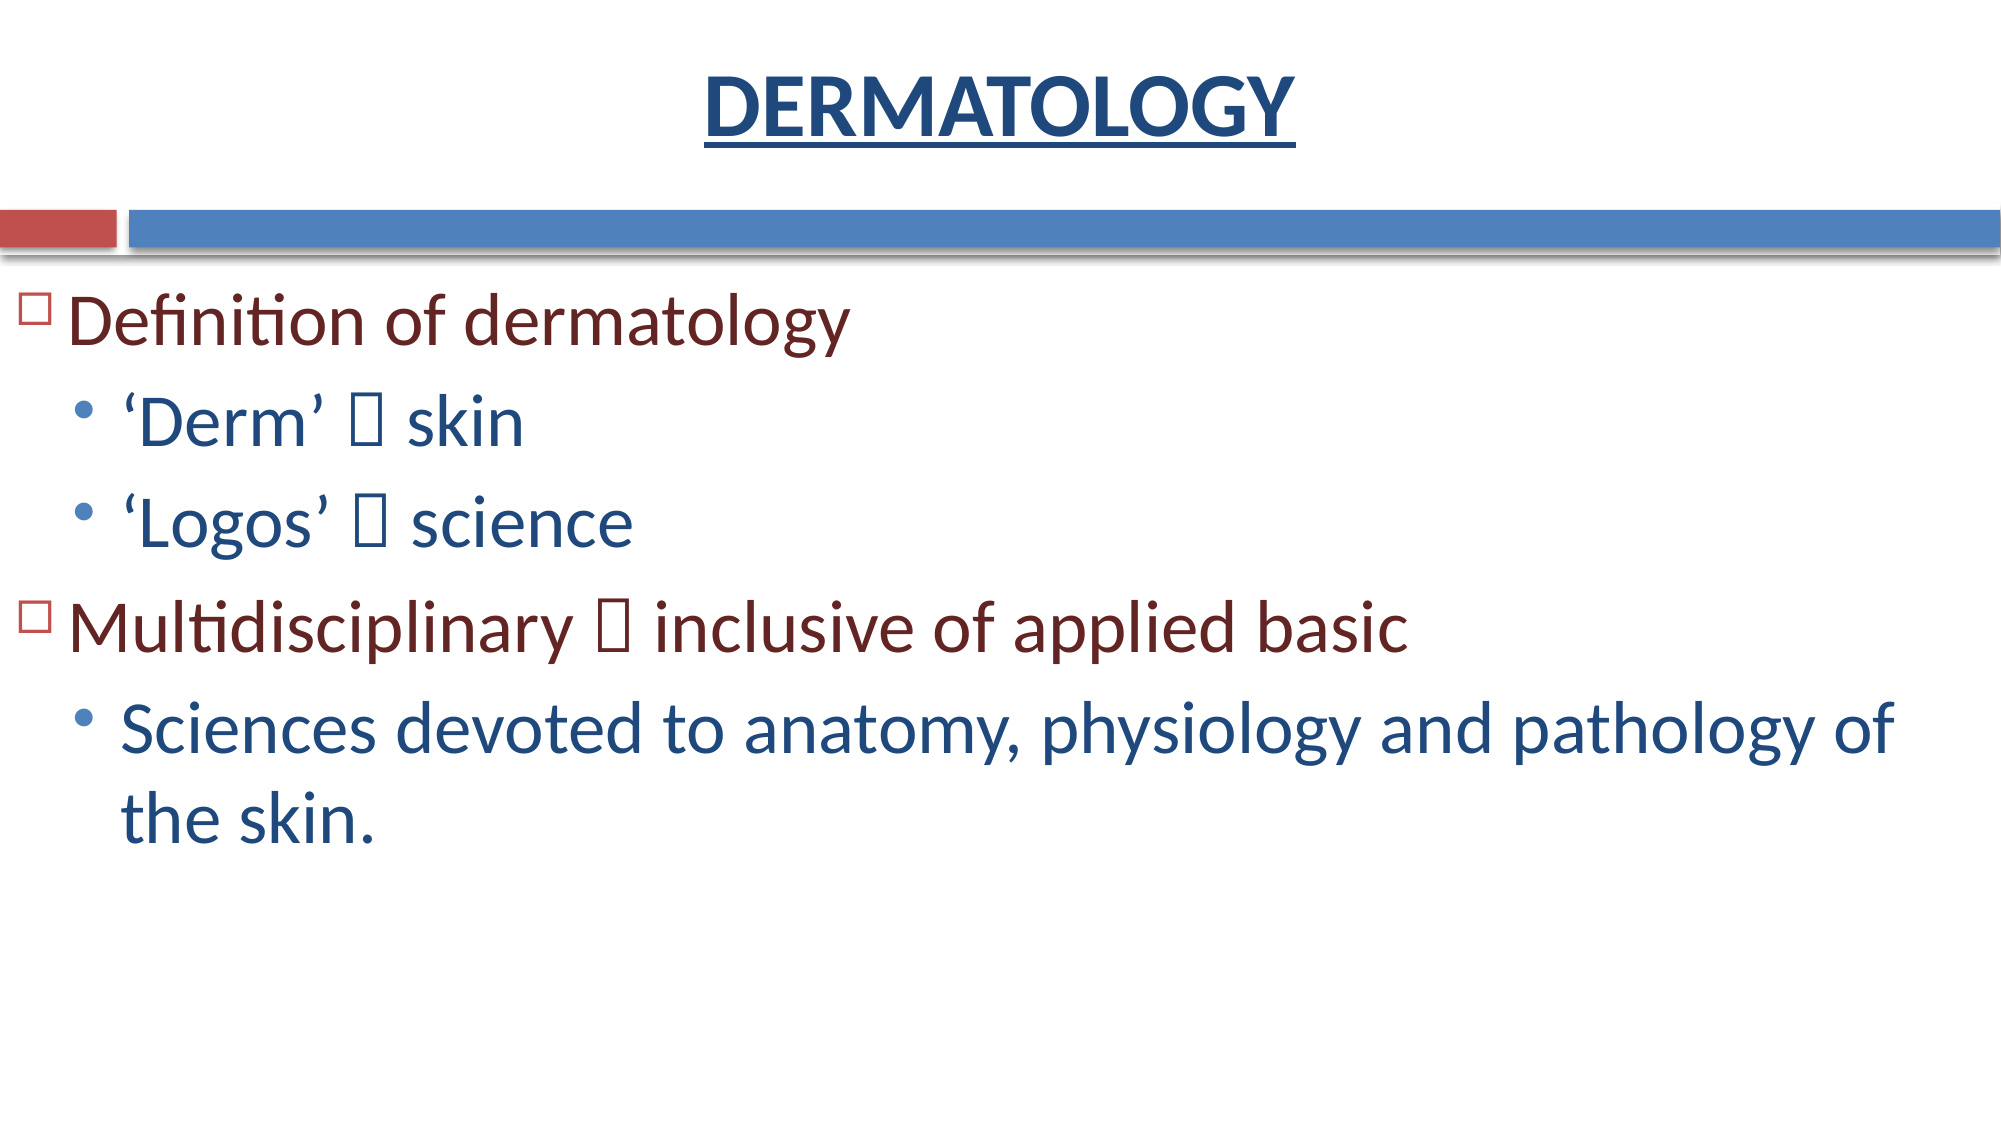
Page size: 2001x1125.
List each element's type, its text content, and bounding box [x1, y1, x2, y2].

title DERMATOLOGY [0, 0, 2000, 201]
list Definition of dermatology ‘Derm’  skin ‘Logos’  science Multidisciplinary  inclusive of applied basic Sciences devoted to anatomy, physiology and pathology of the skin. [0, 262, 2000, 1125]
